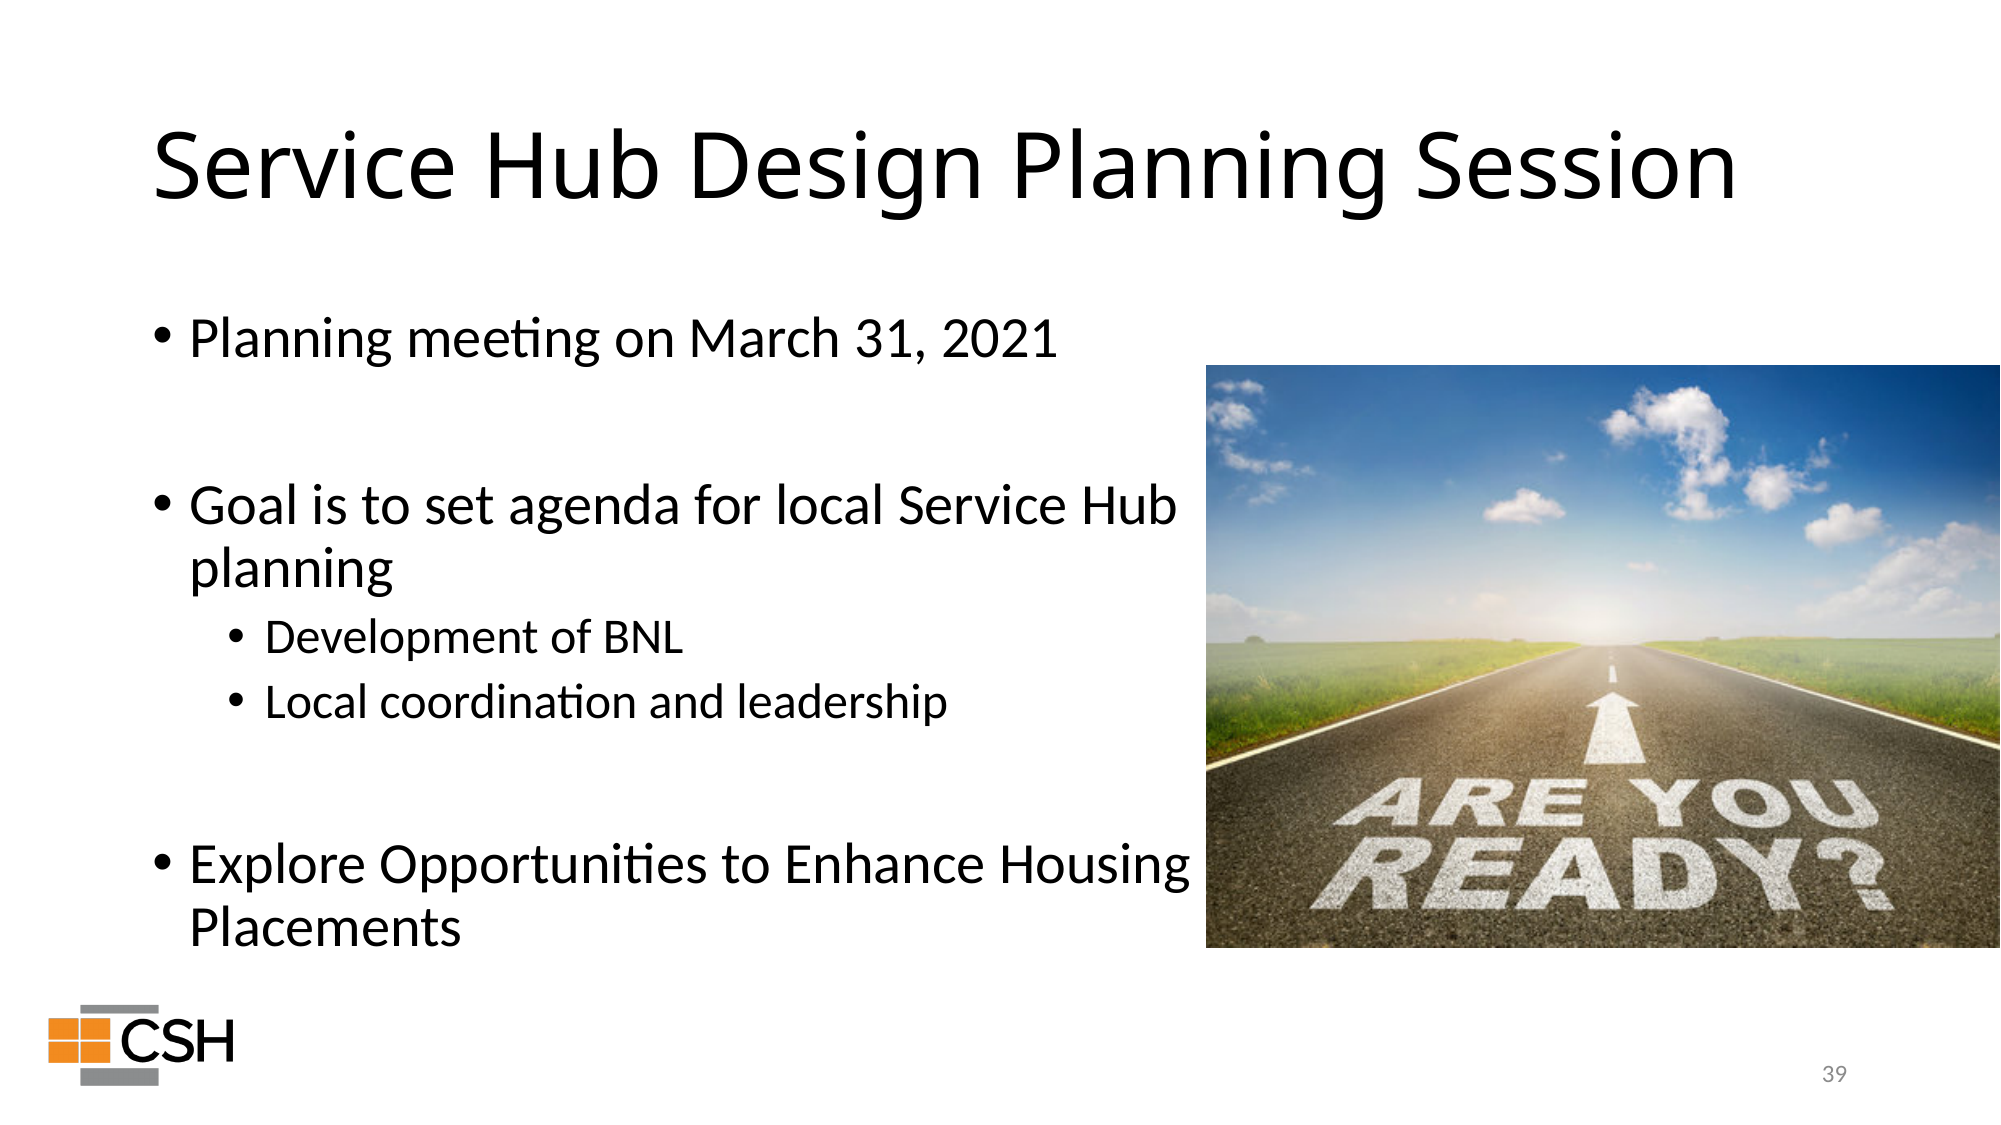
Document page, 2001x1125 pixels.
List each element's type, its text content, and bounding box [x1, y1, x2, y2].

slide_number 39 [1412, 1042, 1863, 1103]
title Service Hub Design Planning Session [137, 59, 1863, 278]
list Planning meeting on March 31, 2021 Goal is to set agenda for local Service Hub planning Development of BNL Local coordination and leadership Explore Opportunities to Enhance Housing Placements [137, 299, 1207, 1014]
picture [1206, 365, 2000, 948]
picture [38, 993, 240, 1097]
